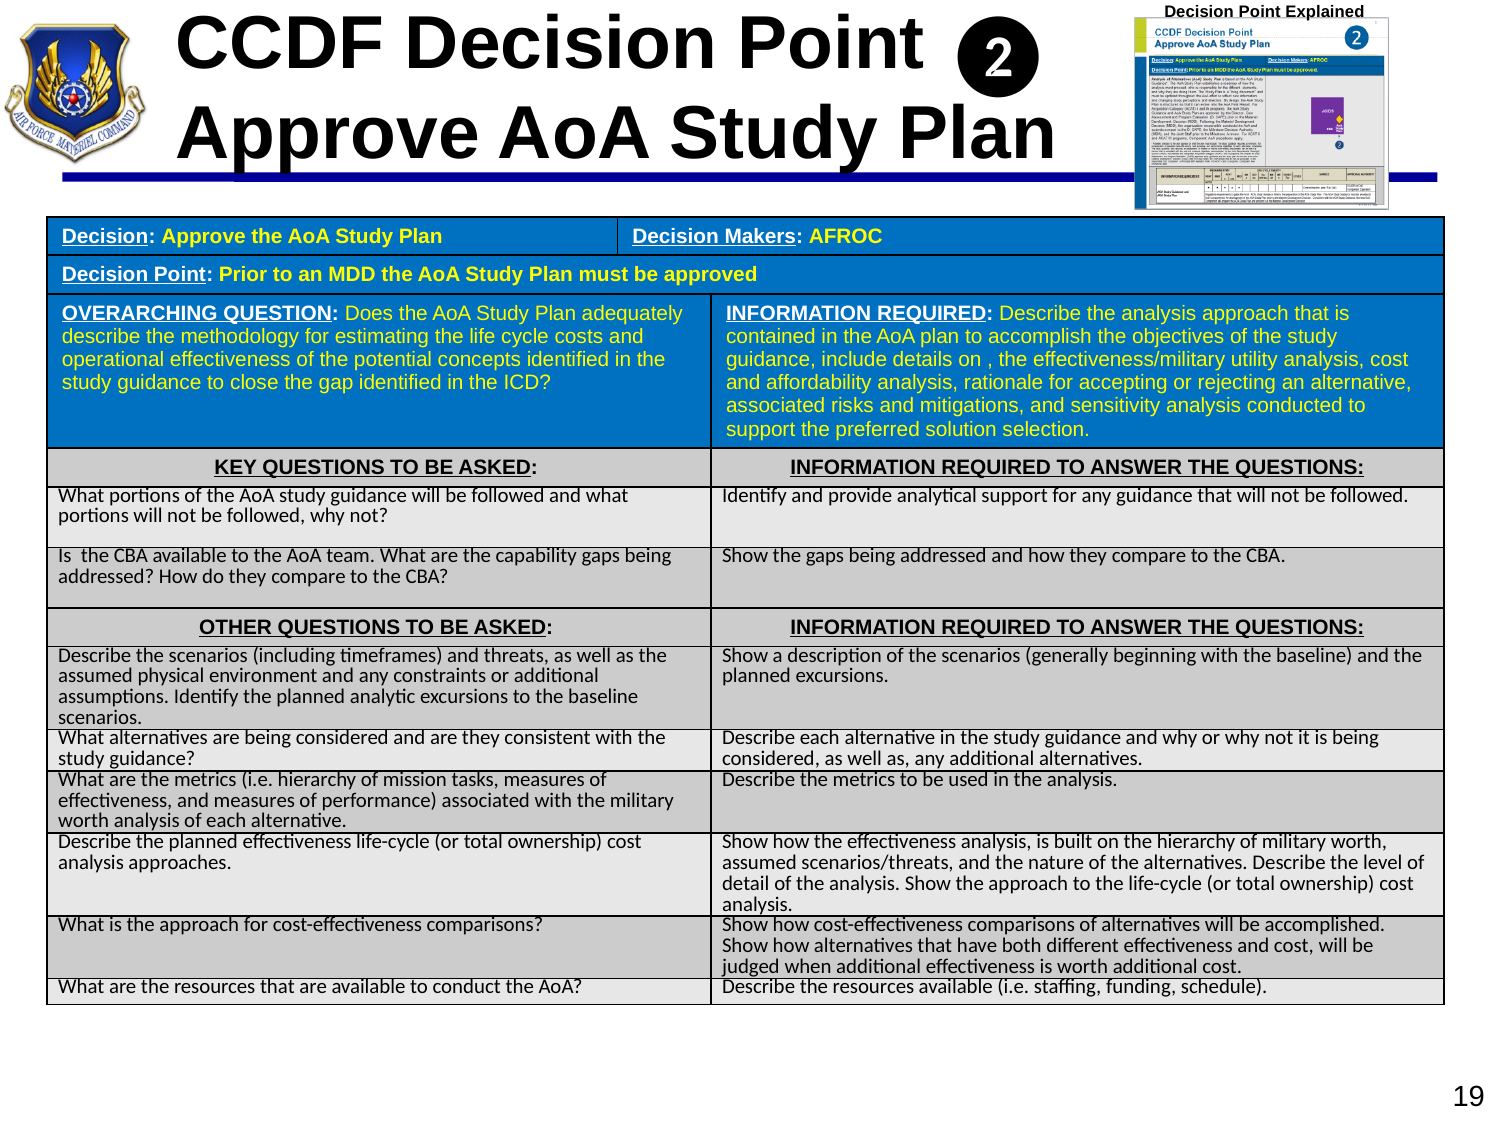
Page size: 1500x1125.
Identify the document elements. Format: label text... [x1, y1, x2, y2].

table_cell INFORMATION REQUIRED TO ANSWER THE QUESTIONS: [712, 449, 1443, 486]
table_header Decision Makers: AFROC [618, 218, 1443, 254]
table_cell What are the resources that are available to conduct the AoA? [48, 979, 710, 1004]
picture [0, 18, 149, 168]
table_cell Describe the metrics to be used in the analysis. [712, 772, 1443, 832]
slide_number 19 [1149, 1069, 1500, 1125]
table_cell Describe the planned effectiveness life-cycle (or total ownership) cost analysis approaches. [48, 834, 710, 915]
table_cell What is the approach for cost-effectiveness comparisons? [48, 917, 710, 978]
table_cell INFORMATION REQUIRED: Describe the analysis approach that is contained in the AoA plan to accomplish the objectives of the study guidance, include details on , the effectiveness/military utility analysis, cost and affordability analysis, rationale for accepting or rejecting an alternative, associated risks and mitigations, and sensitivity analysis conducted to support the preferred solution selection. [712, 295, 1443, 447]
table_cell What portions of the AoA study guidance will be followed and what portions will not be followed, why not? [48, 488, 710, 547]
table_cell Identify and provide analytical support for any guidance that will not be followed. [712, 488, 1443, 547]
table_cell Describe each alternative in the study guidance and why or why not it is being considered, as well as, any additional alternatives. [712, 730, 1443, 770]
table_header Decision: Approve the AoA Study Plan [48, 218, 617, 254]
table_cell Show how the effectiveness analysis, is built on the hierarchy of military worth, assumed scenarios/threats, and the nature of the alternatives. Describe the level of detail of the analysis. Show the approach to the life-cycle (or total ownership) cost analysis. [712, 834, 1443, 915]
table_cell Is the CBA available to the AoA team. What are the capability gaps being addressed? How do they compare to the CBA? [48, 548, 710, 607]
table_cell Describe the resources available (i.e. staffing, funding, schedule). [712, 979, 1443, 1004]
picture [1134, 17, 1390, 210]
table_cell What alternatives are being considered and are they consistent with the study guidance? [48, 730, 710, 770]
table_cell Describe the scenarios (including timeframes) and threats, as well as the assumed physical environment and any constraints or additional assumptions. Identify the planned analytic excursions to the baseline scenarios. [48, 647, 710, 729]
table_cell Show how cost-effectiveness comparisons of alternatives will be accomplished. Show how alternatives that have both different effectiveness and cost, will be judged when additional effectiveness is worth additional cost. [712, 917, 1443, 978]
table_cell INFORMATION REQUIRED TO ANSWER THE QUESTIONS: [712, 609, 1443, 646]
table_cell Show the gaps being addressed and how they compare to the CBA. [712, 548, 1443, 607]
table_cell Show a description of the scenarios (generally beginning with the baseline) and the planned excursions. [712, 647, 1443, 729]
text_box Decision Point Explained [1149, 0, 1380, 16]
table_cell OTHER QUESTIONS TO BE ASKED: [48, 609, 710, 646]
table_cell Decision Point: Prior to an MDD the AoA Study Plan must be approved [48, 256, 1443, 293]
table_cell OVERARCHING QUESTION: Does the AoA Study Plan adequately describe the methodology for estimating the life cycle costs and operational effectiveness of the potential concepts identified in the study guidance to close the gap identified in the ICD? [48, 295, 710, 447]
text_box ❷ [929, 0, 1070, 108]
table_cell KEY QUESTIONS TO BE ASKED: [48, 449, 710, 486]
title CCDF Decision Point Approve AoA Study Plan [160, 6, 1149, 162]
table_cell What are the metrics (i.e. hierarchy of mission tasks, measures of effectiveness, and measures of performance) associated with the military worth analysis of each alternative. [48, 772, 710, 832]
